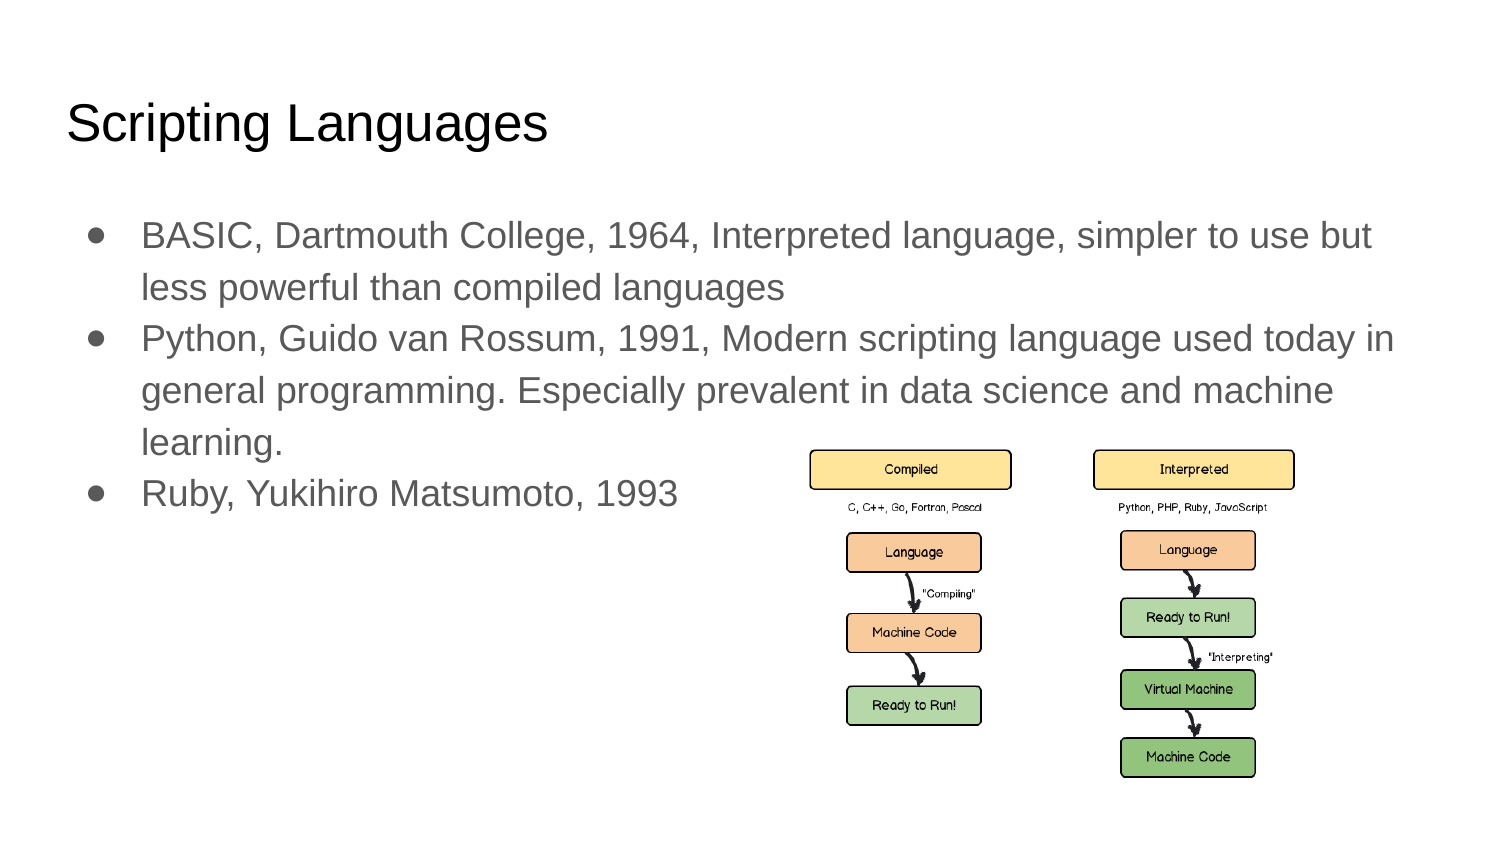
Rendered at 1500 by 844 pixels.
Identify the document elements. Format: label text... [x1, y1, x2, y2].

title Scripting Languages [51, 72, 1449, 167]
picture [799, 438, 1309, 789]
list BASIC, Dartmouth College, 1964, Interpreted language, simpler to use but less powerful than compiled languages Python, Guido van Rossum, 1991, Modern scripting language used today in general programming. Especially prevalent in data science and machine learning. Ruby, Yukihiro Matsumoto, 1993 [51, 189, 1449, 750]
